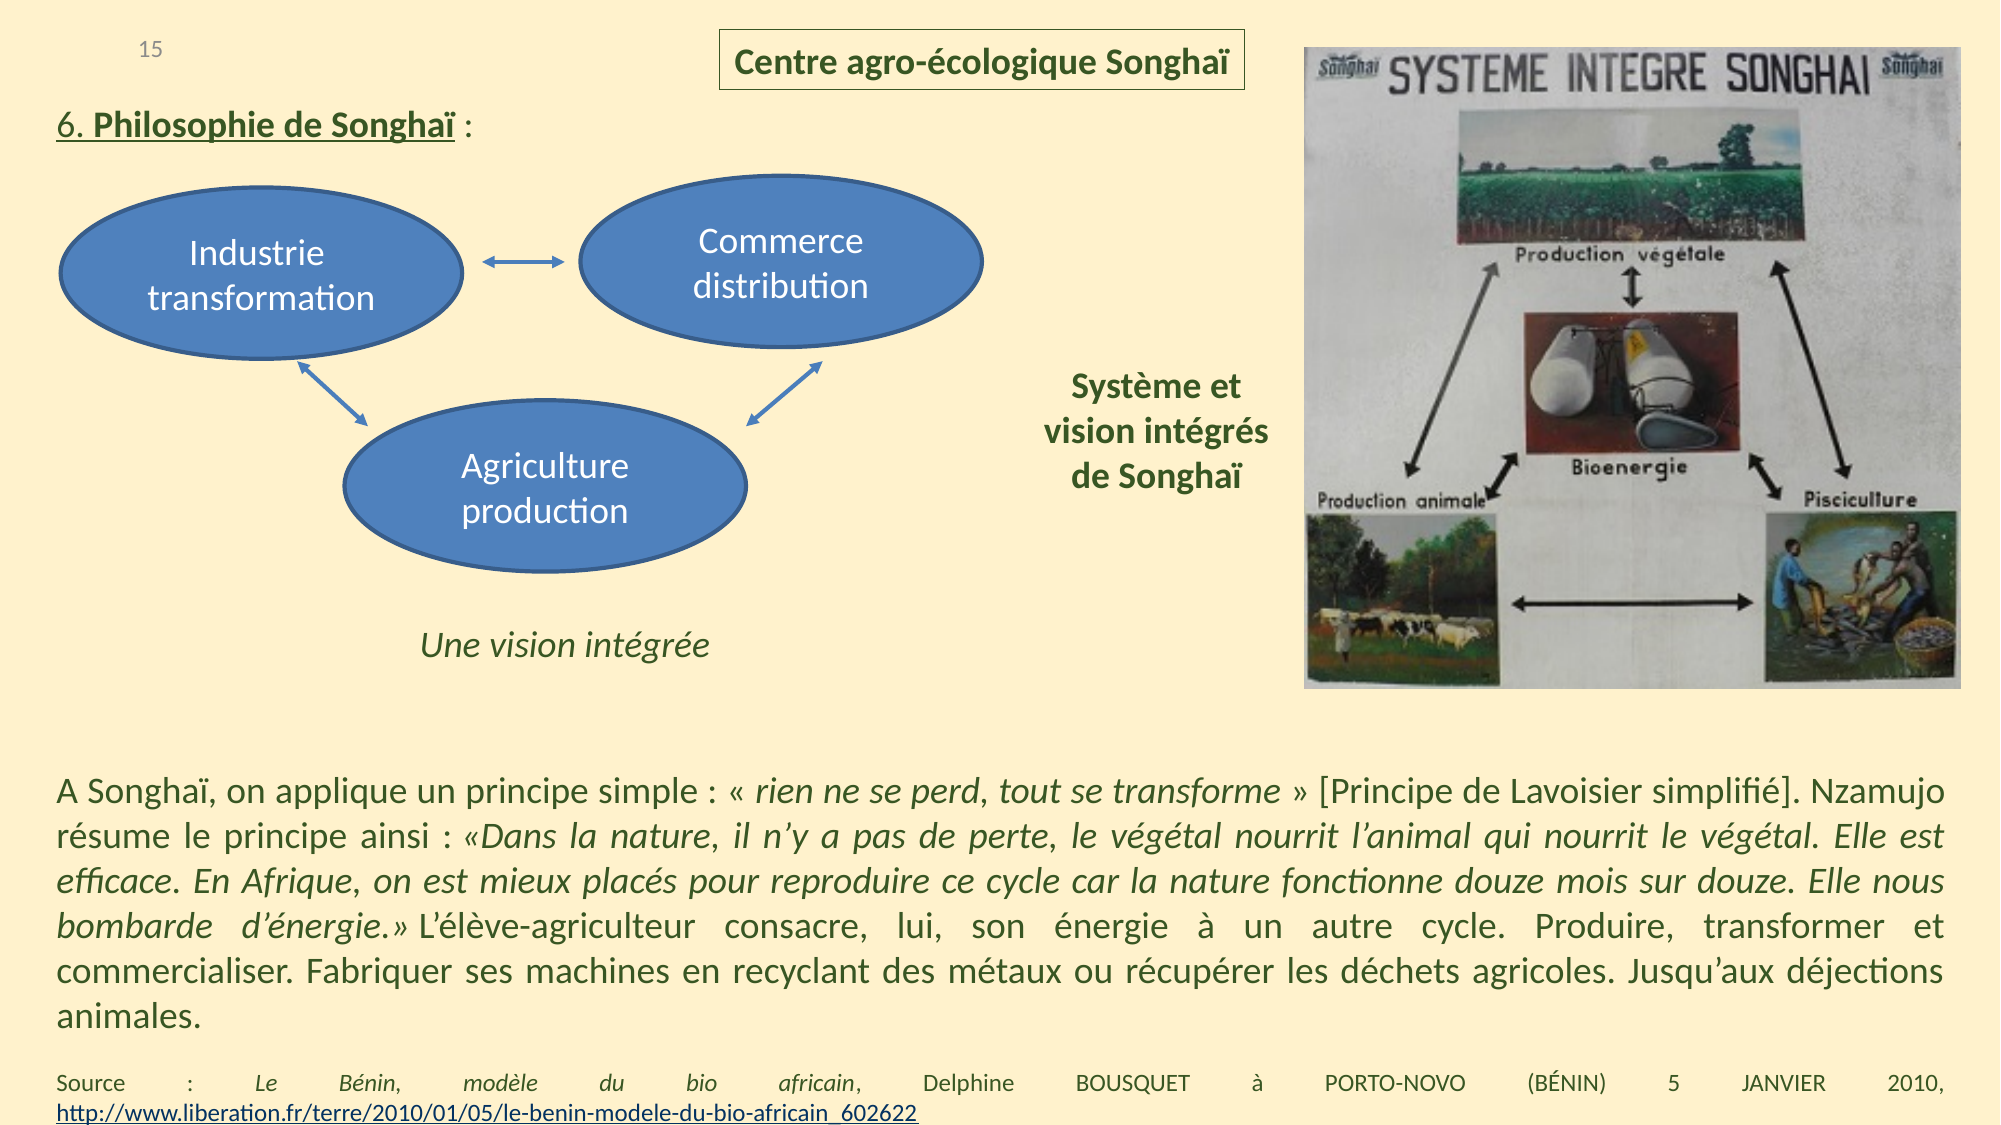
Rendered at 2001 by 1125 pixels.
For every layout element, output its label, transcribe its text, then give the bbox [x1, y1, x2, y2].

text_box Une vision intégrée [404, 612, 726, 673]
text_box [297, 361, 368, 427]
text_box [746, 361, 823, 427]
slide_number 15 [41, 20, 179, 75]
text_box Industrie transformation [60, 187, 463, 359]
text_box Commerce distribution [580, 175, 982, 348]
text_box 6. Philosophie de Songhaï : [41, 92, 608, 152]
picture [1304, 47, 1961, 690]
text_box Système et vision intégrés de Songhaï [1020, 353, 1293, 504]
text_box A Songhaï, on applique un principe simple : « rien ne se perd, tout se transforme » [Principe de Lavoisier simplifié]. Nzamujo résume le principe ainsi : «Dans la nature, il n’y a pas de perte, le végétal nourrit l’animal qui nourrit le végétal. Elle est efficace. En Afrique, on est mieux placés pour reproduire ce cycle car la nature fonctionne douze mois sur douze. Elle nous bombarde d’énergie.» L’élève-agriculteur consacre, lui, son énergie à un autre cycle. Produire, transformer et commercialiser. Fabriquer ses machines en recyclant des métaux ou récupérer les déchets agricoles. Jusqu’aux déjections animales. Source : Le Bénin, modèle du bio africain, Delphine BOUSQUET à PORTO-NOVO (BÉNIN) 5 JANVIER 2010, http://www.liberation.fr/terre/2010/01/05/le-benin-modele-du-bio-africain_602622 [41, 758, 1961, 1125]
text_box Agriculture production [344, 400, 747, 572]
text_box Centre agro-écologique Songhaï [719, 29, 1245, 90]
